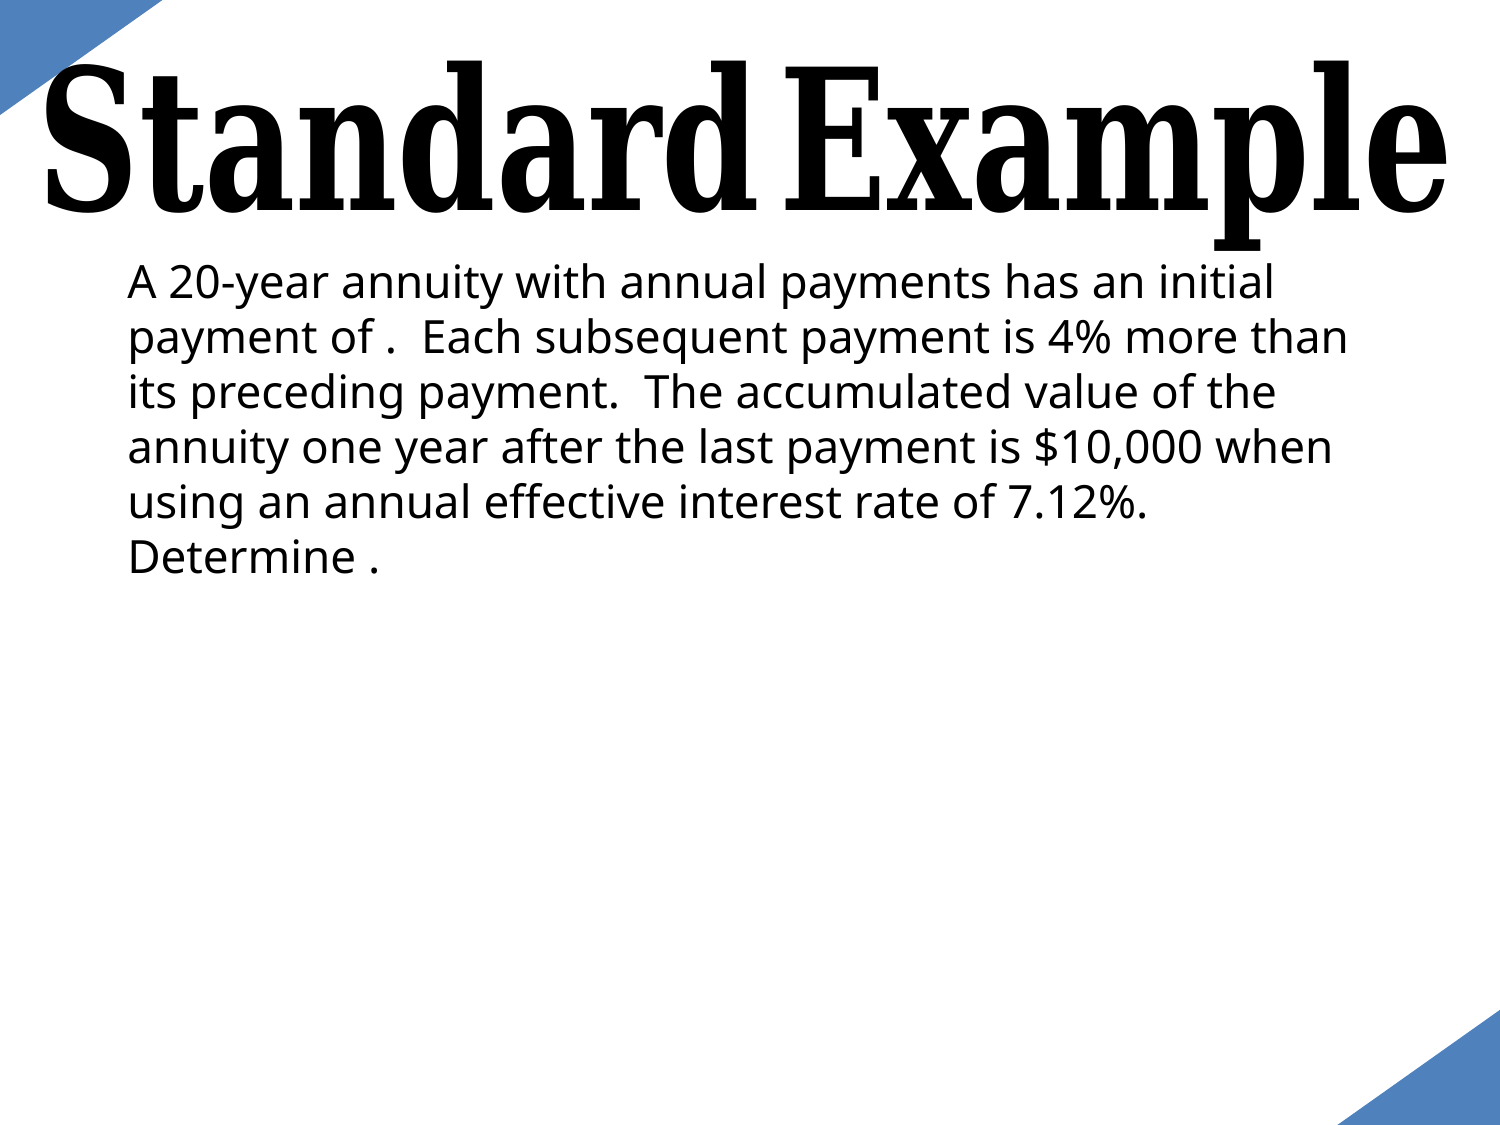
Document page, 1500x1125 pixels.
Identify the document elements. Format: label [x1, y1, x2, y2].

text_box [45, 245, 1388, 1062]
text_box [1249, 106, 1500, 294]
text_box [317, 106, 1262, 245]
